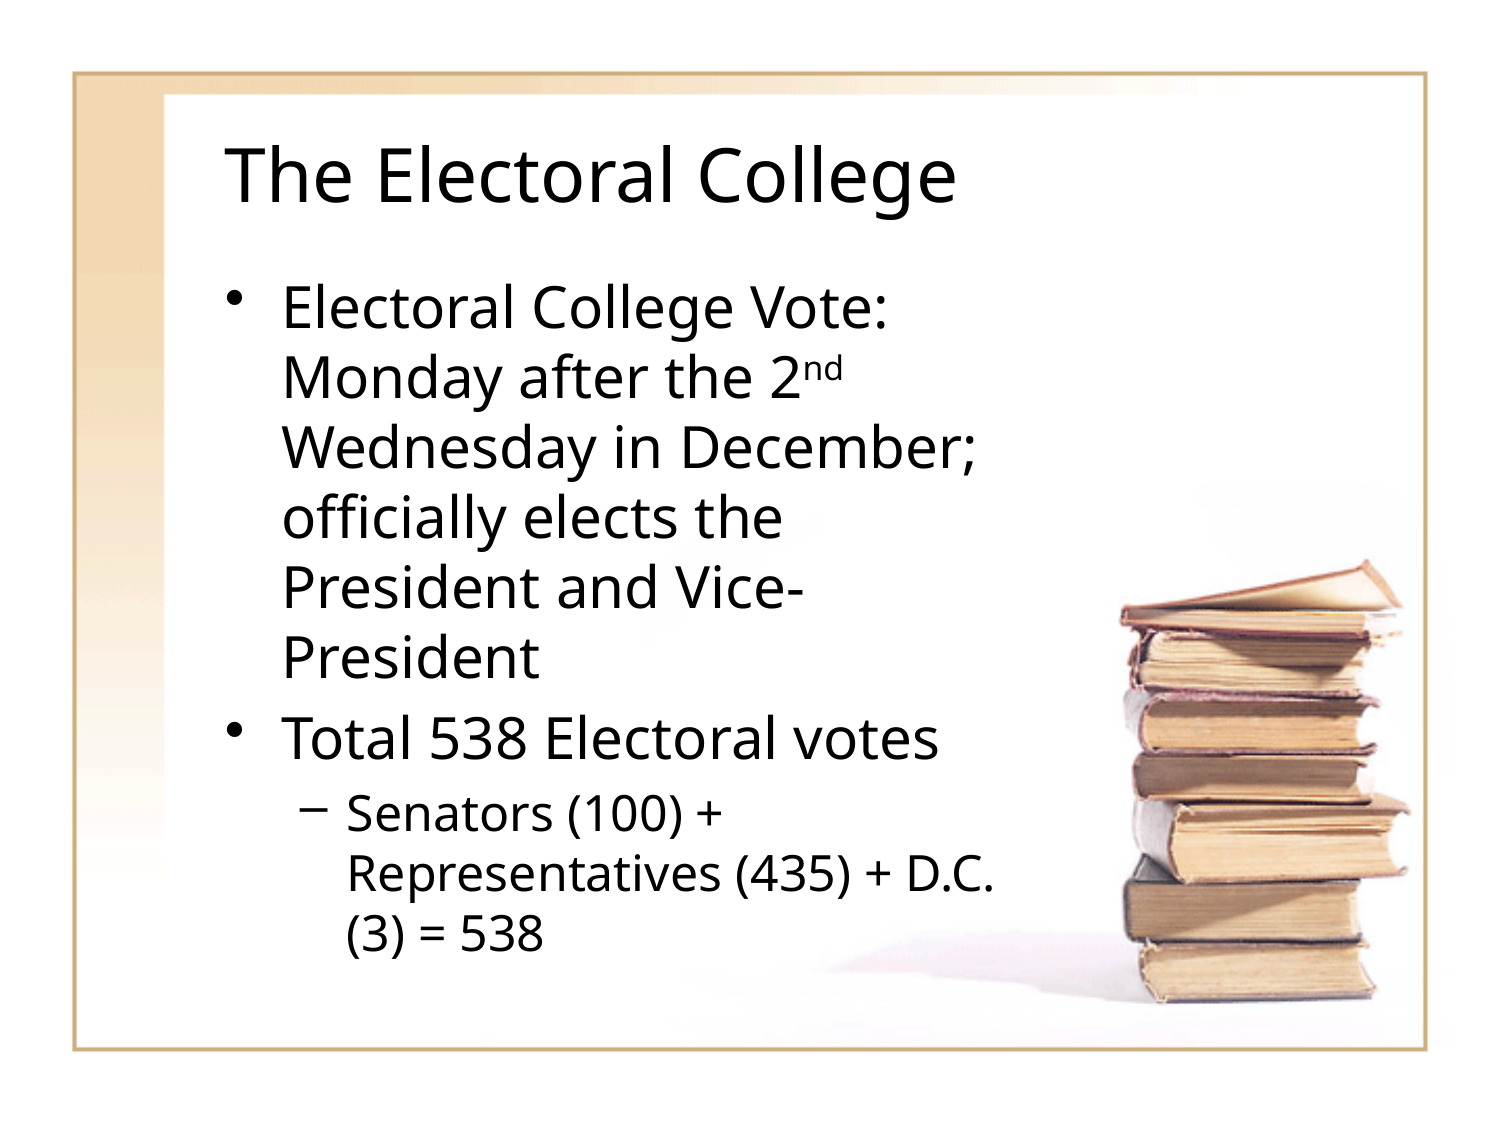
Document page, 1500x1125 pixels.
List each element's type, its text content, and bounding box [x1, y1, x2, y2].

picture [0, 0, 1500, 1125]
list Electoral College Vote: Monday after the 2nd Wednesday in December; officially elects the President and Vice-President Total 538 Electoral votes Senators (100) + Representatives (435) + D.C. (3) = 538 [209, 262, 1073, 1006]
title The Electoral College [209, 112, 1373, 233]
